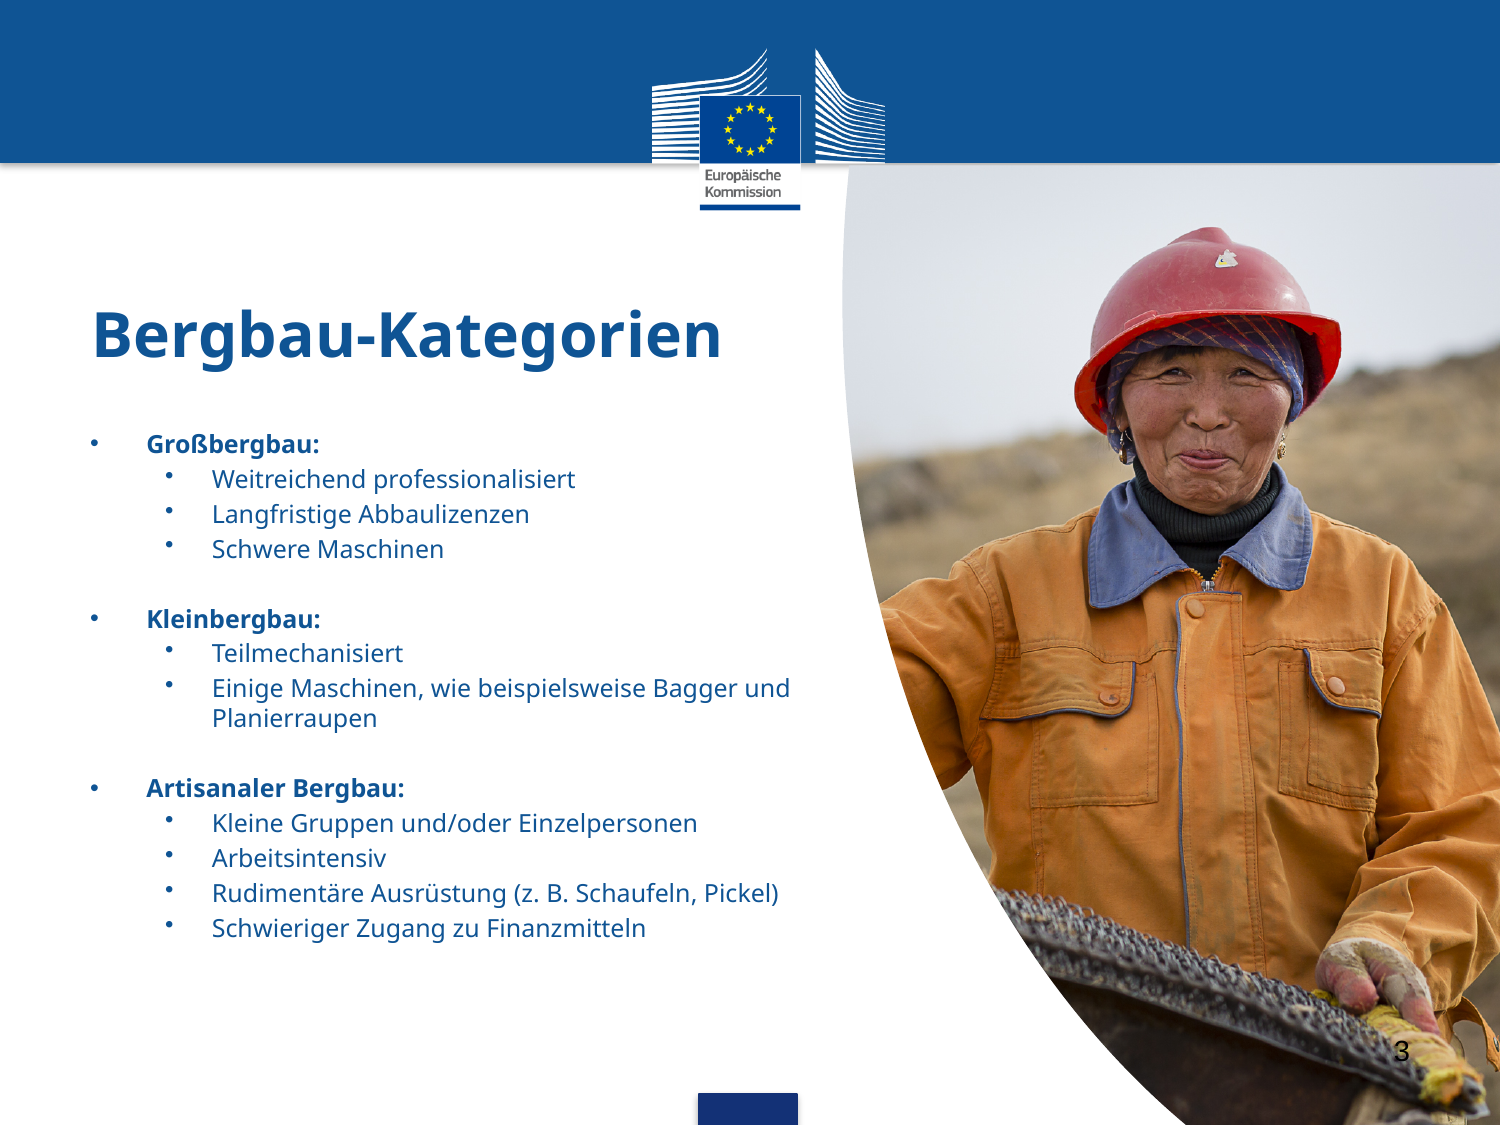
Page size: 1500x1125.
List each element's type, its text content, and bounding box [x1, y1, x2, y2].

picture [652, 48, 1500, 1125]
list Großbergbau: Weitreichend professionalisiert Langfristige Abbaulizenzen Schwere Maschinen Kleinbergbau: Teilmechanisiert Einige Maschinen, wie beispielsweise Bagger und Planierraupen Artisanaler Bergbau: Kleine Gruppen und/oder Einzelpersonen Arbeitsintensiv Rudimentäre Ausrüstung (z. B. Schaufeln, Pickel) Schwieriger Zugang zu Finanzmitteln [74, 420, 837, 1018]
title Bergbau-Kategorien [76, 255, 837, 410]
